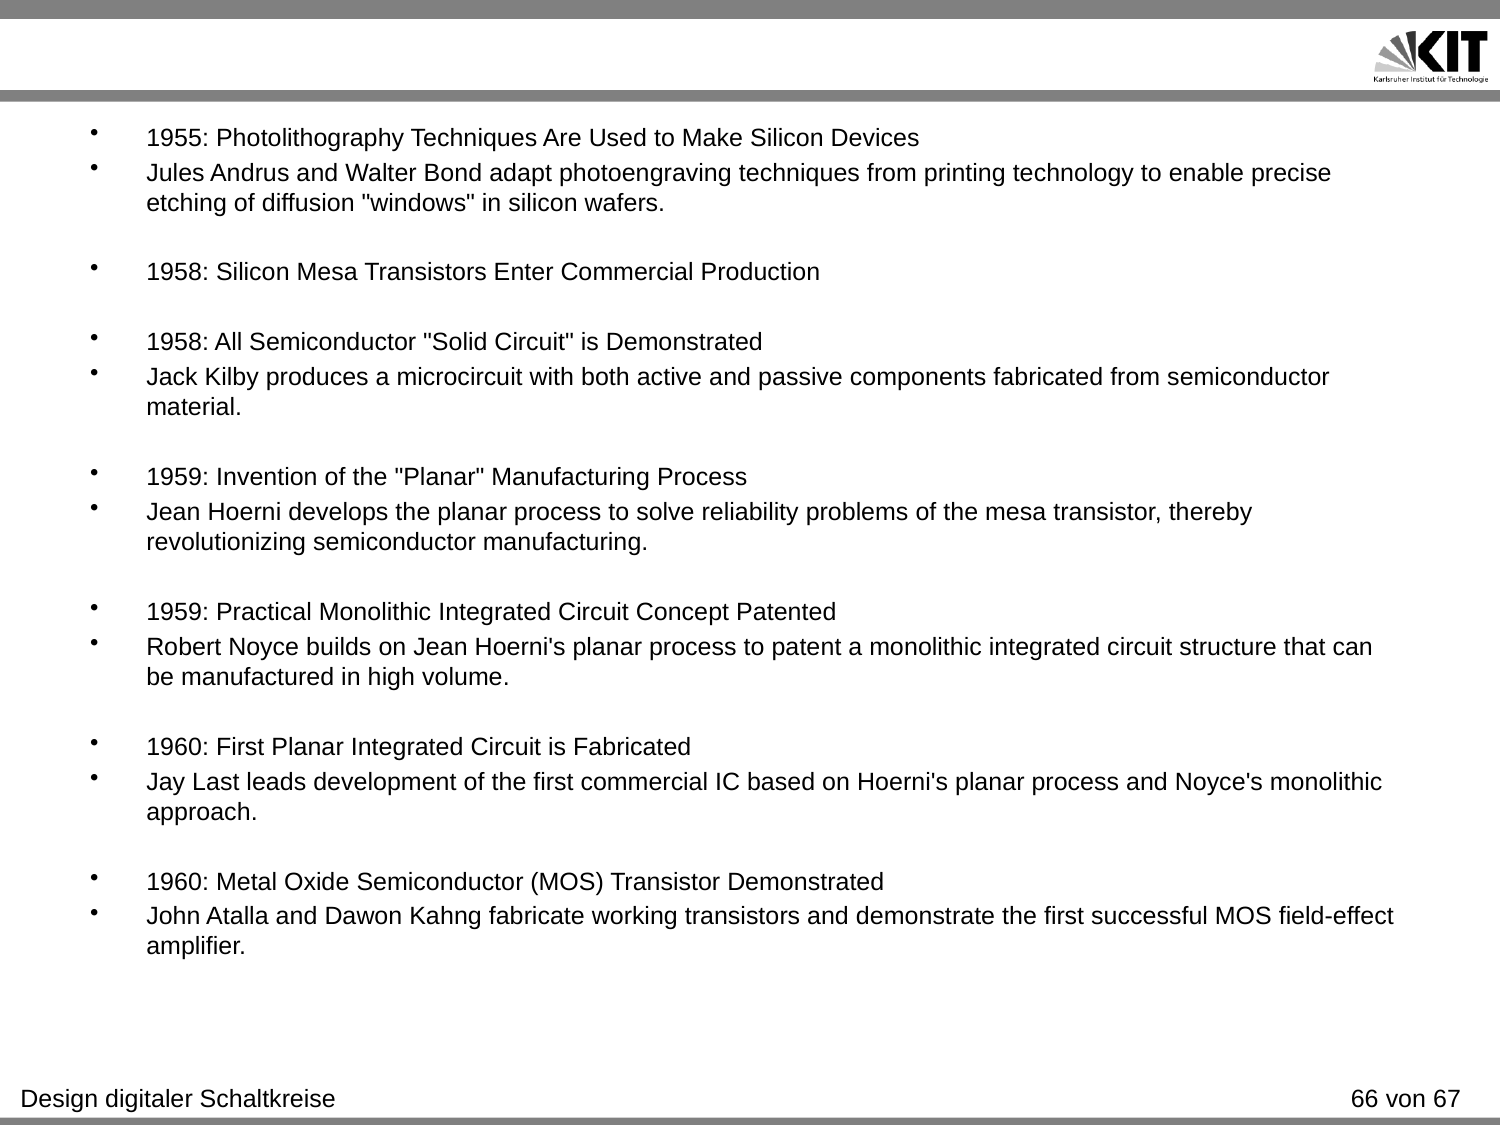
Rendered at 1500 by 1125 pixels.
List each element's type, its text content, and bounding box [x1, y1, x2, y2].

picture [1374, 31, 1488, 83]
list 1955: Photolithography Techniques Are Used to Make Silicon Devices Jules Andrus and Walter Bond adapt photoengraving techniques from printing technology to enable precise etching of diffusion "windows" in silicon wafers. 1958: Silicon Mesa Transistors Enter Commercial Production 1958: All Semiconductor "Solid Circuit" is Demonstrated Jack Kilby produces a microcircuit with both active and passive components fabricated from semiconductor material. 1959: Invention of the "Planar" Manufacturing Process Jean Hoerni develops the planar process to solve reliability problems of the mesa transistor, thereby revolutionizing semiconductor manufacturing. 1959: Practical Monolithic Integrated Circuit Concept Patented Robert Noyce builds on Jean Hoerni's planar process to patent a monolithic integrated circuit structure that can be manufactured in high volume. 1960: First Planar Integrated Circuit is Fabricated Jay Last leads development of the first commercial IC based on Hoerni's planar process and Noyce's monolithic approach. 1960: Metal Oxide Semiconductor (MOS) Transistor Demonstrated John Atalla and Dawon Kahng fabricate working transistors and demonstrate the first successful MOS field-effect amplifier. [75, 113, 1425, 188]
